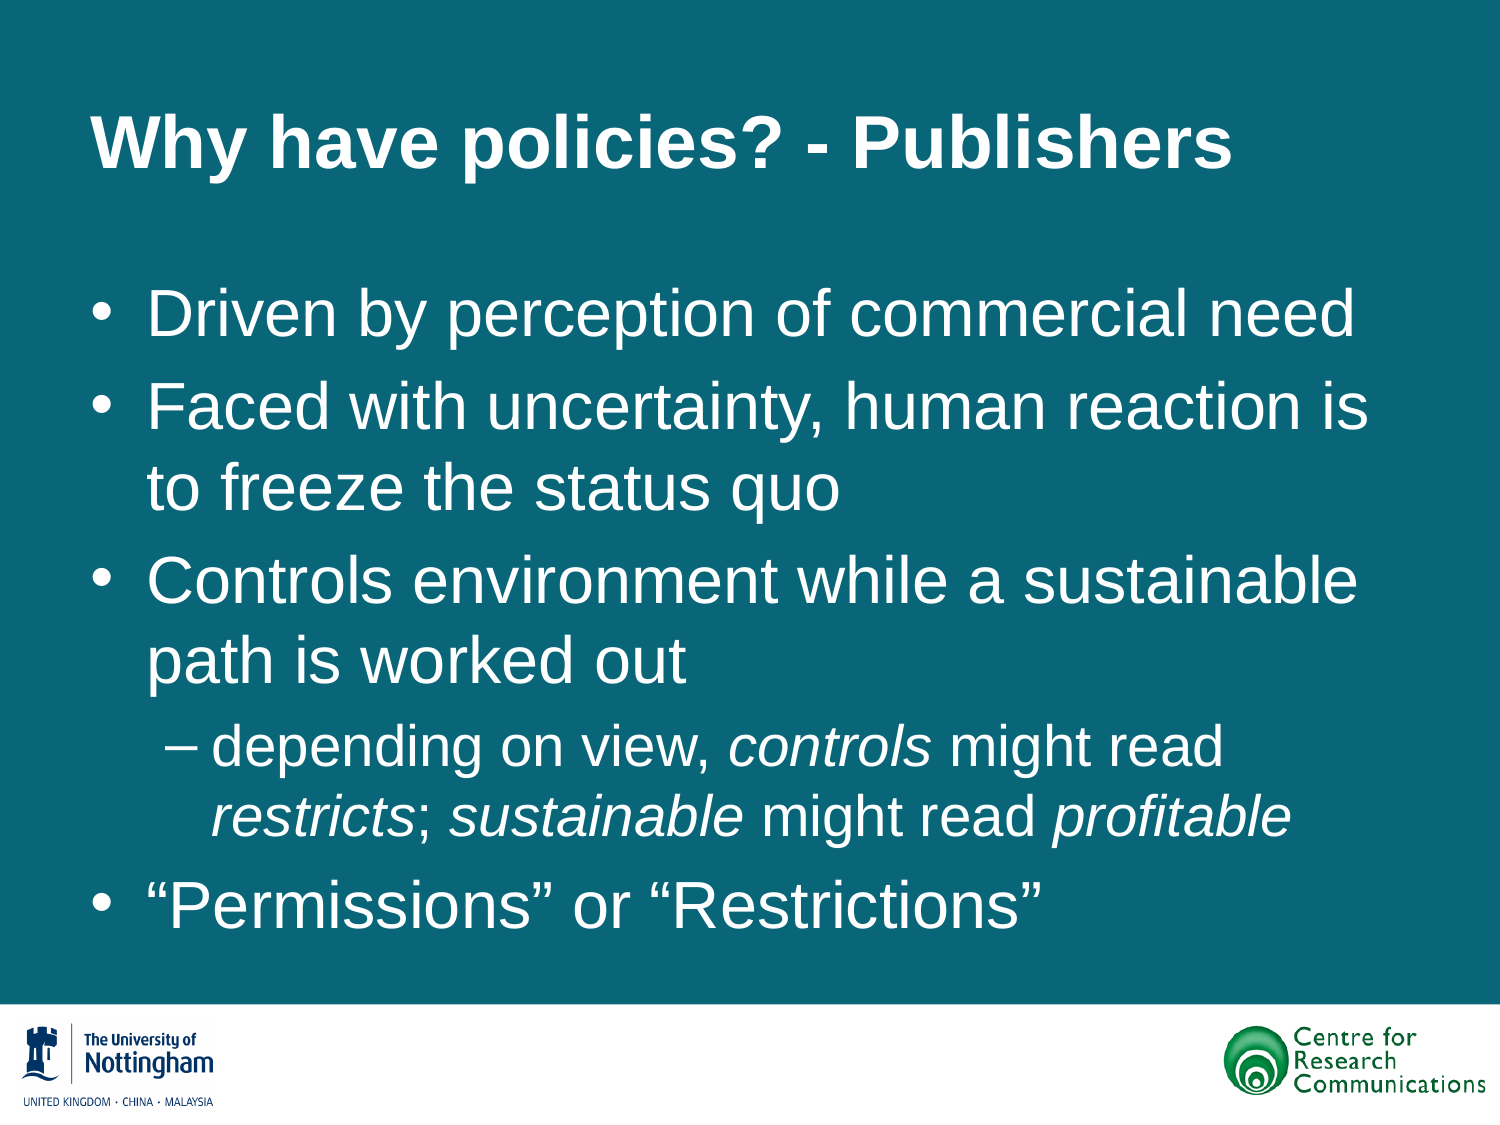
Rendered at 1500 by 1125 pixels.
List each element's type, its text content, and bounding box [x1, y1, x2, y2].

picture [17, 1017, 217, 1112]
picture [1222, 1024, 1490, 1096]
title Why have policies? - Publishers [74, 44, 1426, 233]
list Driven by perception of commercial need Faced with uncertainty, human reaction is to freeze the status quo Controls environment while a sustainable path is worked out depending on view, controls might read restricts; sustainable might read profitable “Permissions” or “Restrictions” [74, 262, 1426, 1006]
